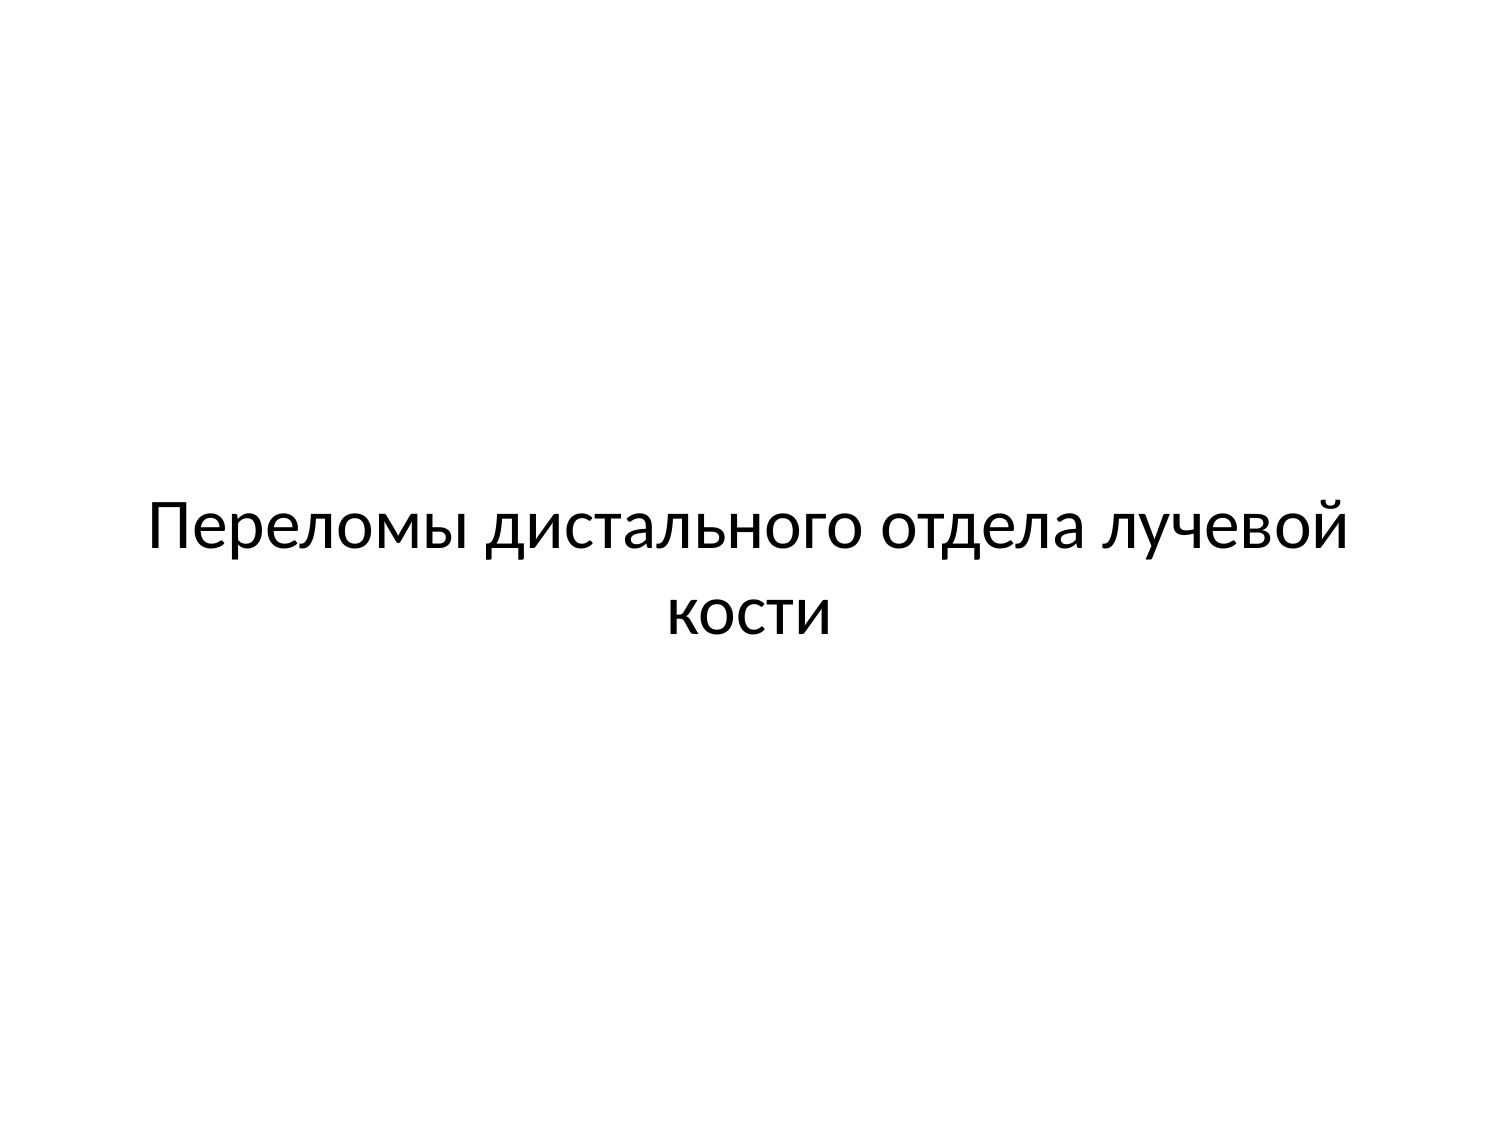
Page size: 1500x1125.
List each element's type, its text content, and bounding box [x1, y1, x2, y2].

title Переломы дистального отдела лучевой кости [75, 468, 1425, 657]
